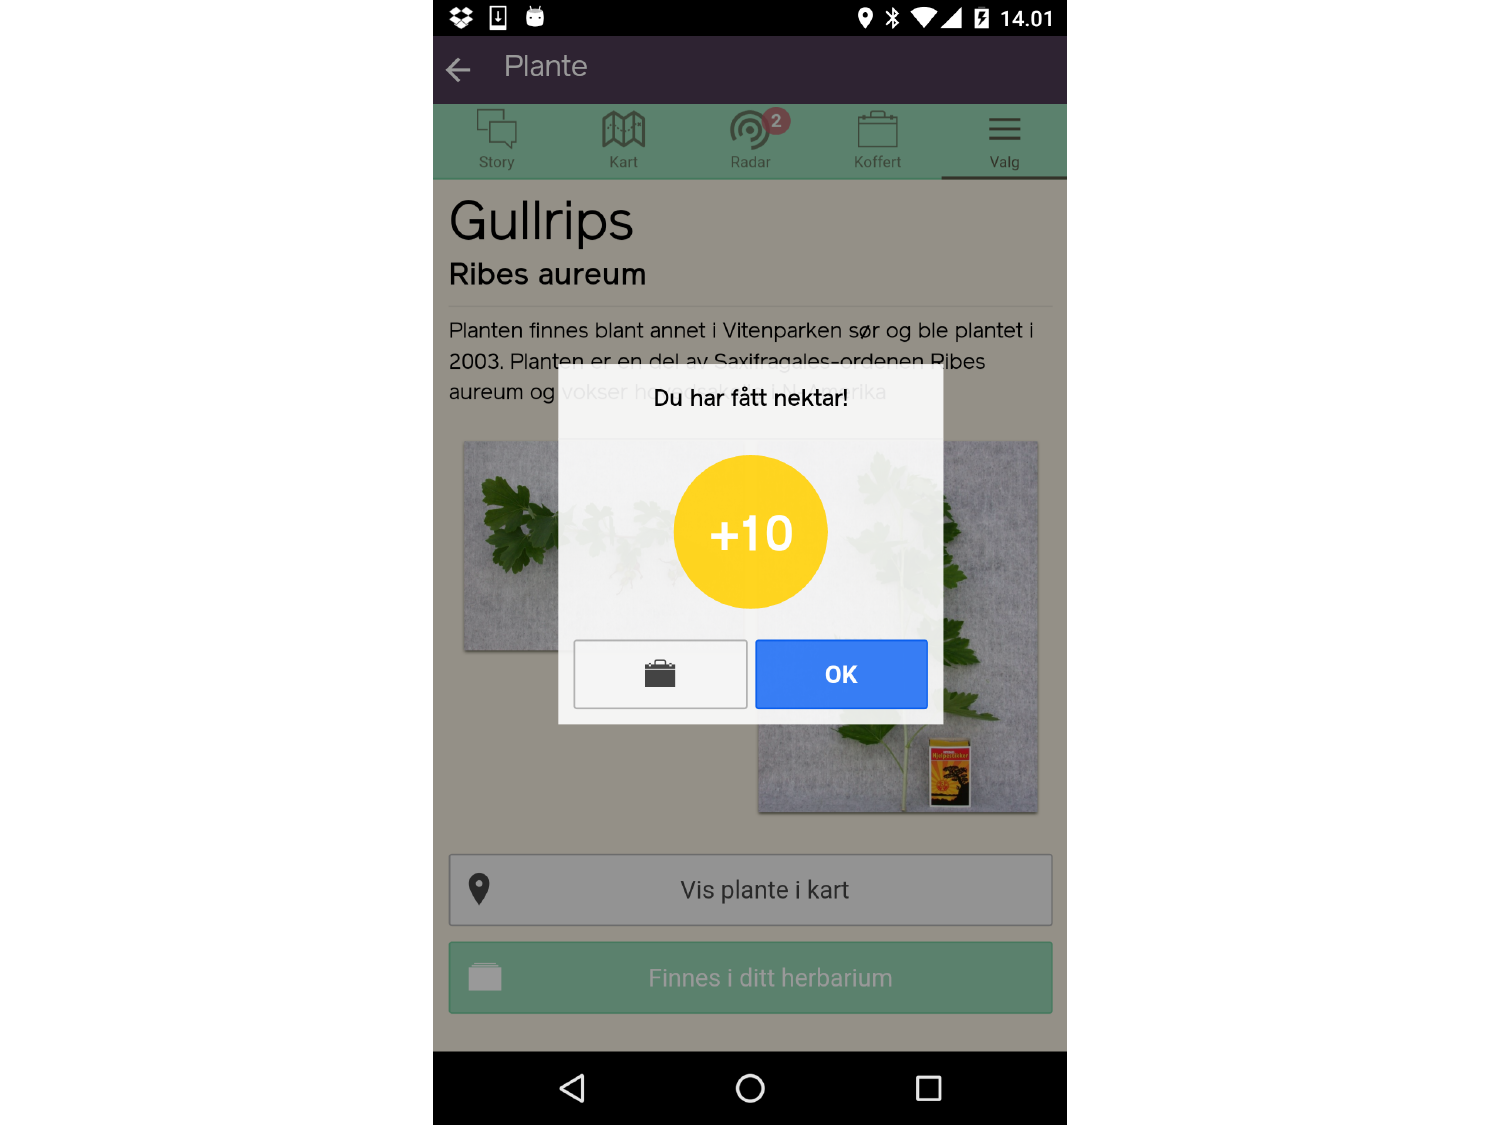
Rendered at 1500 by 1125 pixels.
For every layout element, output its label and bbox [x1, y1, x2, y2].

picture [433, 0, 1067, 1125]
